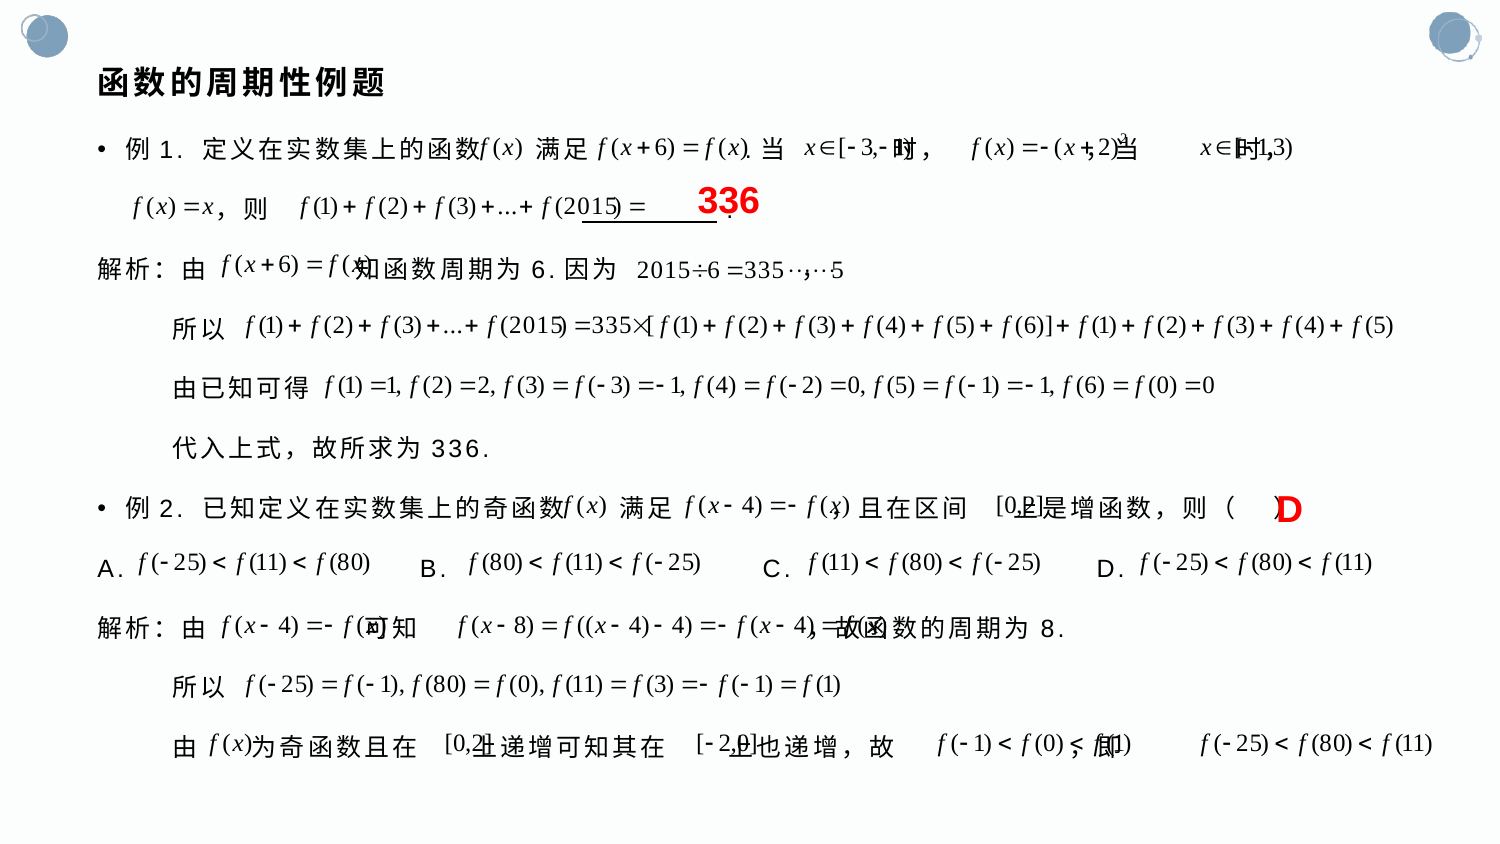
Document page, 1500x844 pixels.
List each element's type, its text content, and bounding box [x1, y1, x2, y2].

picture [1411, 0, 1500, 73]
title 函数的周期性例题 [82, 54, 1418, 109]
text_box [694, 728, 761, 763]
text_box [676, 490, 854, 525]
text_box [291, 191, 646, 225]
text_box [237, 669, 846, 704]
text_box D [1261, 477, 1328, 538]
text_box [1131, 547, 1378, 581]
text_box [589, 132, 752, 166]
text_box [1195, 132, 1298, 166]
list 例1. 定义在实数集上的函数 满足 .当 时， ，当 时， ，则 . 解析：由 知函数周期为6.因为 ， 所以 由已知可得 代入上式，故所求为336. 例2. 已知定义在实数集上的奇函数 满足 ，且在区间 上是增函数，则（ ） A. B. C. D. 解析：由 可知 ，故函数的周期为8. 所以 由 为奇函数且在 上递增可知其在 上也递增，故 ，即 [82, 117, 1418, 781]
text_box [963, 128, 1132, 166]
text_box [129, 547, 376, 581]
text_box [632, 255, 848, 285]
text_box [471, 132, 528, 166]
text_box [799, 132, 917, 166]
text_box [555, 490, 612, 525]
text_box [993, 490, 1046, 525]
picture [0, 0, 89, 73]
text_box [442, 728, 495, 763]
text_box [449, 610, 892, 644]
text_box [316, 370, 1219, 405]
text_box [800, 547, 1047, 581]
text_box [1192, 728, 1438, 763]
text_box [213, 610, 391, 644]
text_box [213, 249, 376, 284]
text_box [460, 547, 707, 581]
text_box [200, 728, 258, 763]
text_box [237, 310, 1398, 344]
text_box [929, 728, 1136, 763]
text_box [124, 191, 219, 225]
text_box 336 [683, 168, 848, 228]
